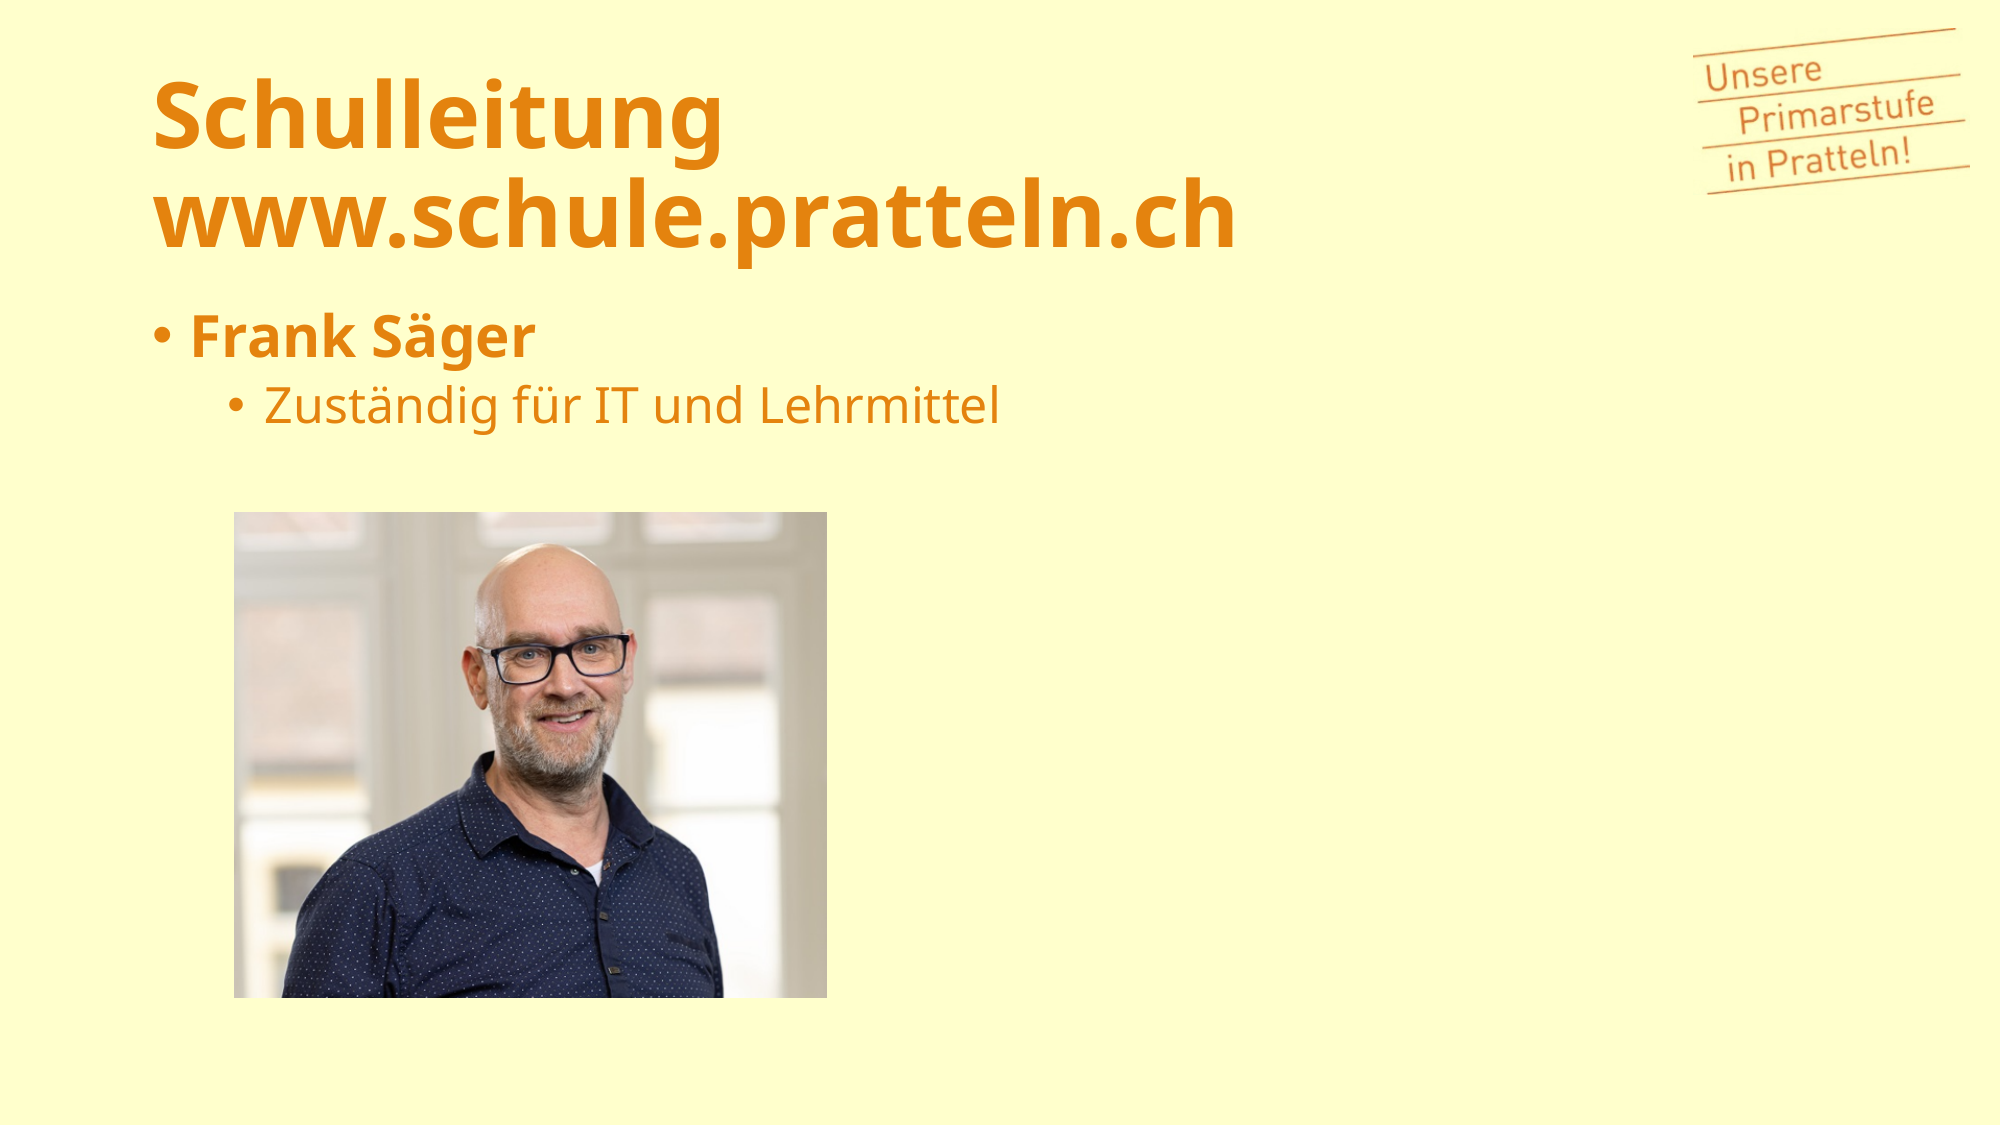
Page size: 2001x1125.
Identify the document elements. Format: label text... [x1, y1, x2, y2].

picture [1693, 28, 1970, 195]
title Schulleitung www.schule.pratteln.ch [137, 59, 1630, 278]
picture [234, 511, 827, 999]
list Frank Säger Zuständig für IT und Lehrmittel [137, 299, 1863, 1014]
